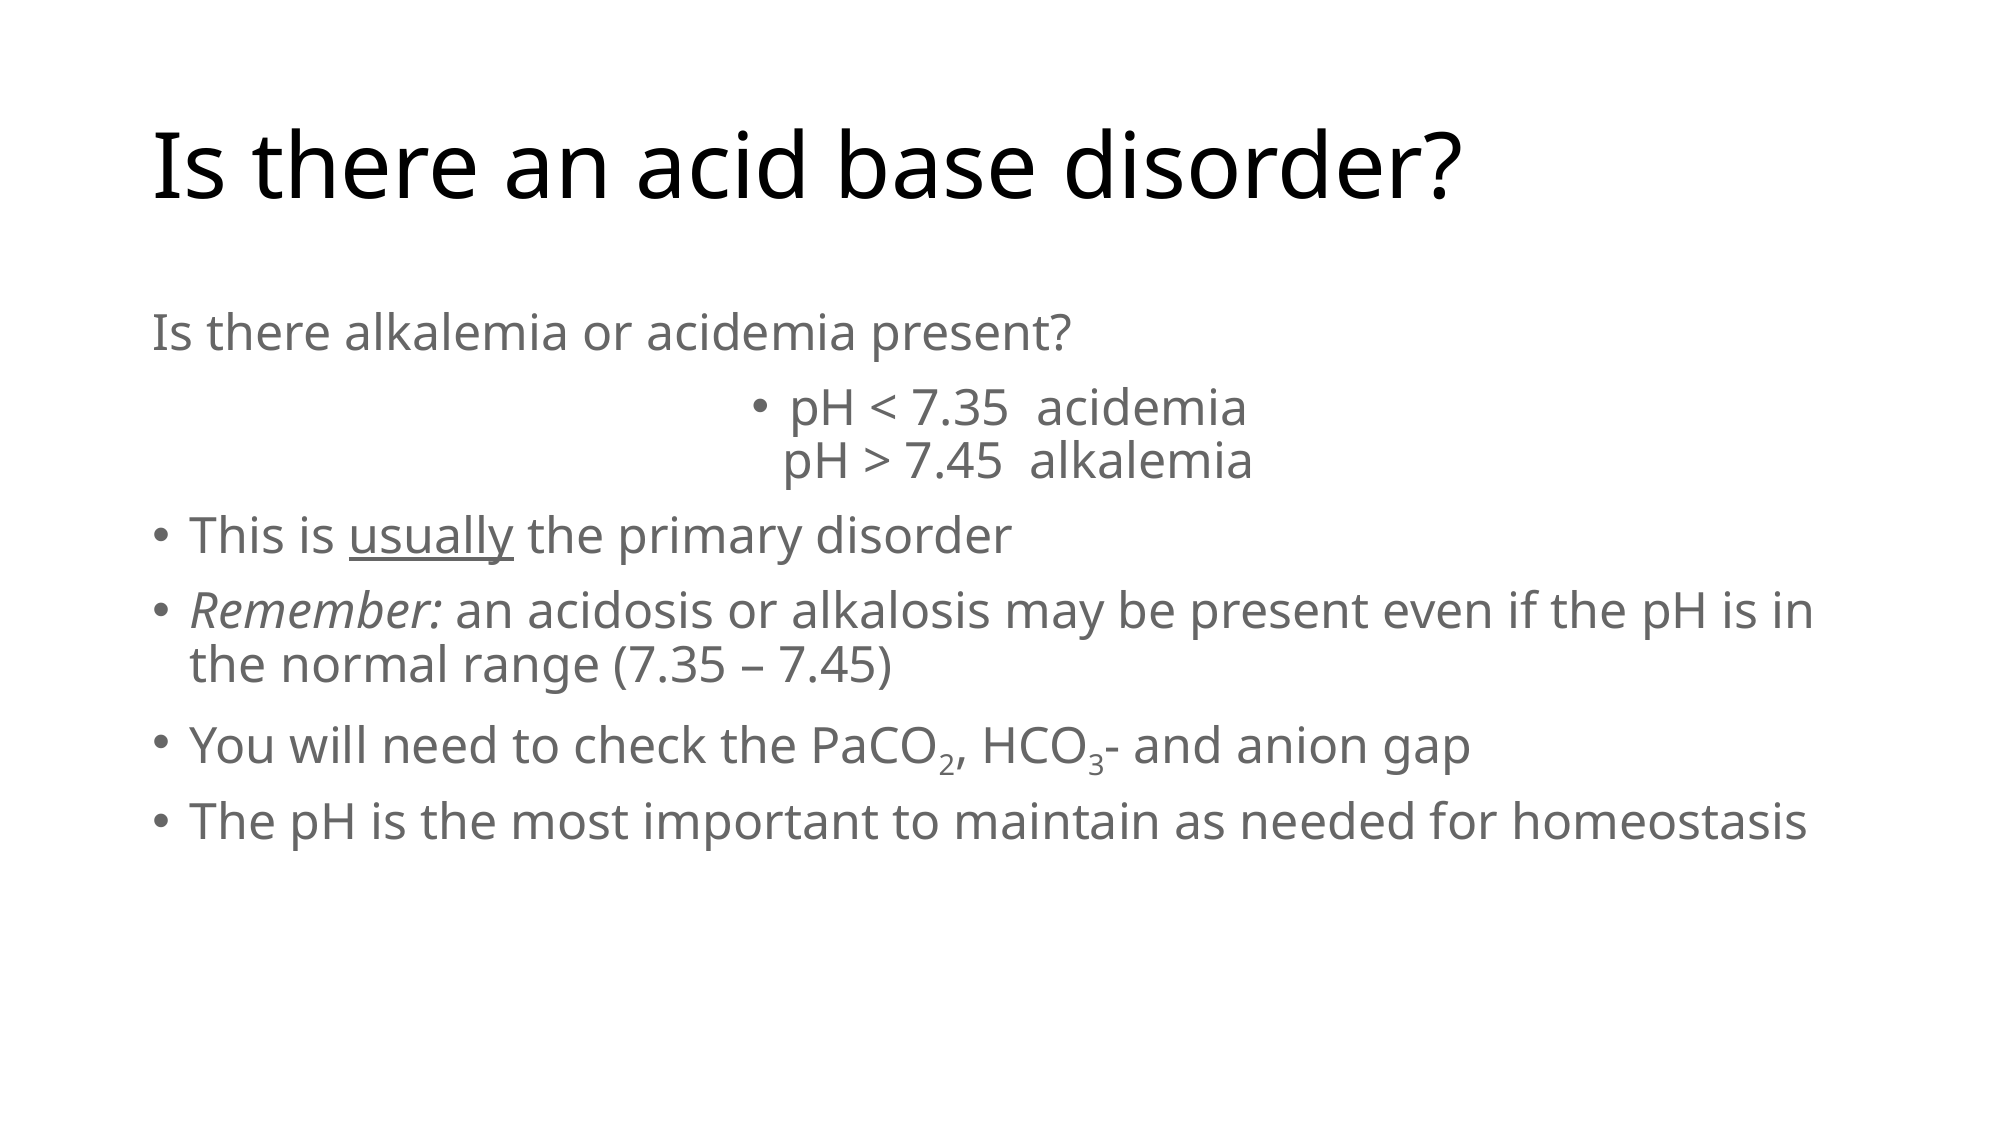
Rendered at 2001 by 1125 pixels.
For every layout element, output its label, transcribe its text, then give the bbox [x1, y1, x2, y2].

list Is there alkalemia or acidemia present? pH < 7.35 acidemia pH > 7.45 alkalemia This is usually the primary disorder Remember: an acidosis or alkalosis may be present even if the pH is in the normal range (7.35 – 7.45) You will need to check the PaCO2, HCO3- and anion gap The pH is the most important to maintain as needed for homeostasis [137, 299, 1863, 1014]
title Is there an acid base disorder? [137, 59, 1863, 278]
